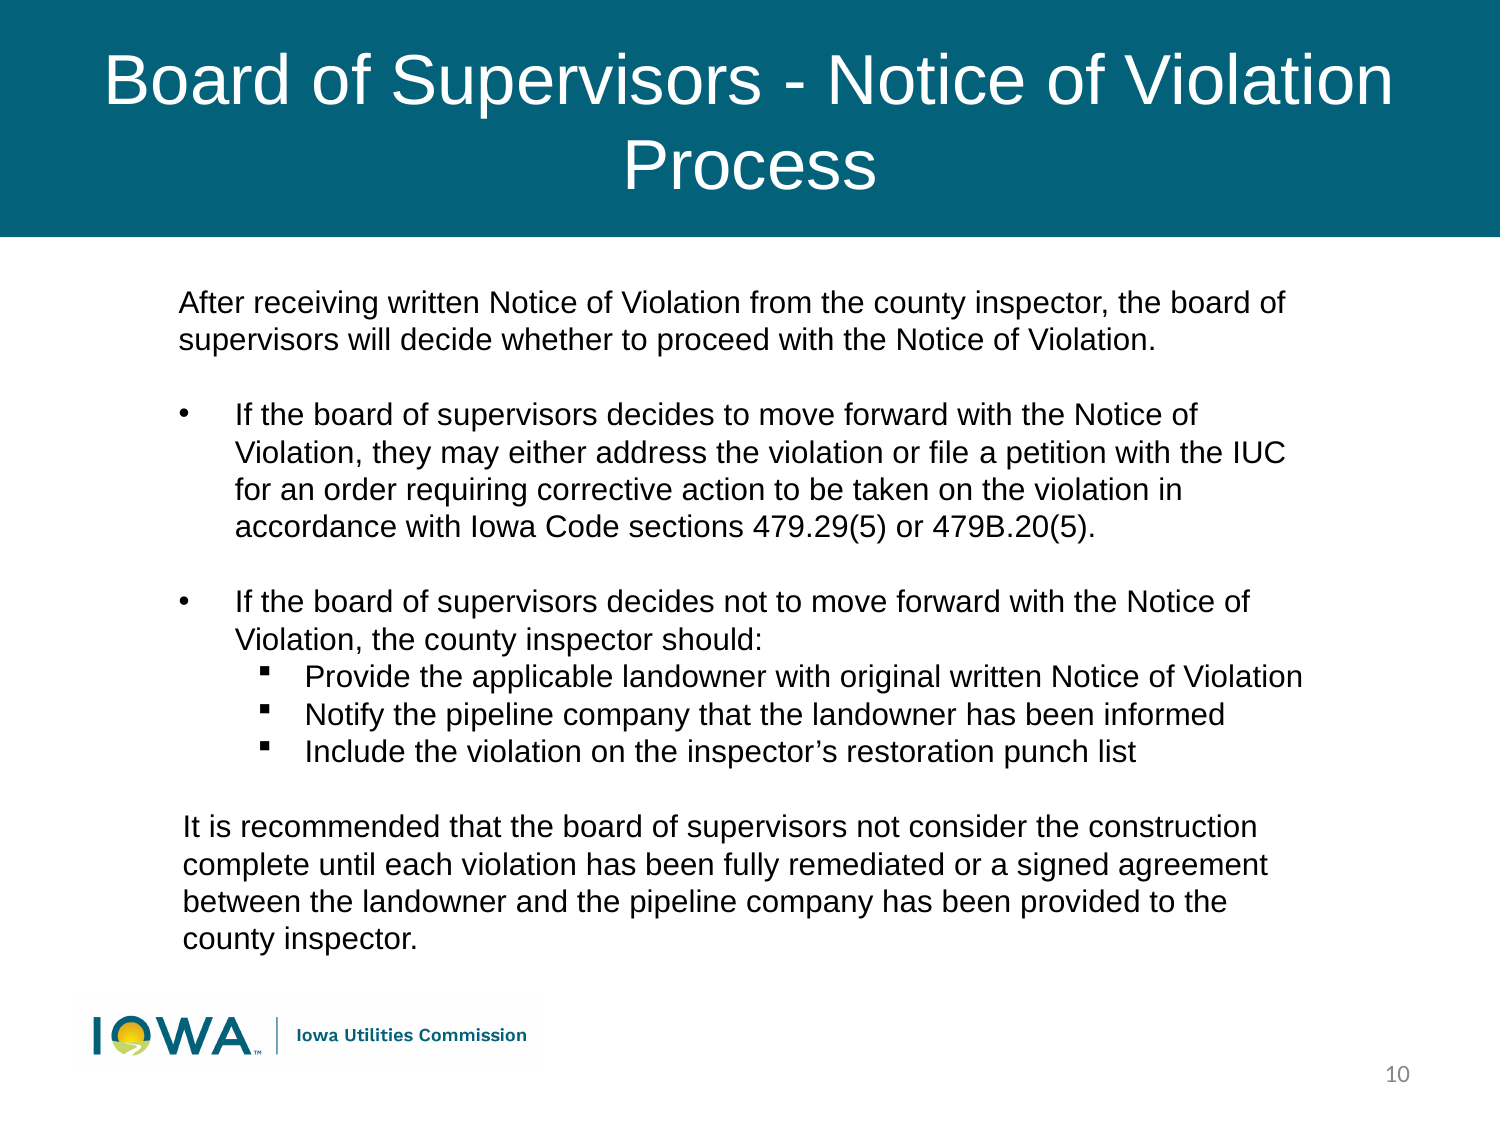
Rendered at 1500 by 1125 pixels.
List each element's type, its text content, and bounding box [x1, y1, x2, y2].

picture [74, 998, 544, 1073]
slide_number 10 [1074, 1042, 1425, 1103]
list After receiving written Notice of Violation from the county inspector, the board of supervisors will decide whether to proceed with the Notice of Violation. If the board of supervisors decides to move forward with the Notice of Violation, they may either address the violation or file a petition with the IUC for an order requiring corrective action to be taken on the violation in accordance with Iowa Code sections 479.29(5) or 479B.20(5). If the board of supervisors decides not to move forward with the Notice of Violation, the county inspector should: Provide the applicable landowner with original written Notice of Violation Notify the pipeline company that the landowner has been informed Include the violation on the inspector’s restoration punch list It is recommended that the board of supervisors not consider the construction complete until each violation has been fully remediated or a signed agreement between the landowner and the pipeline company has been provided to the county inspector. [163, 274, 1337, 959]
text_box Board of Supervisors - Notice of Violation Process [0, 0, 1500, 238]
